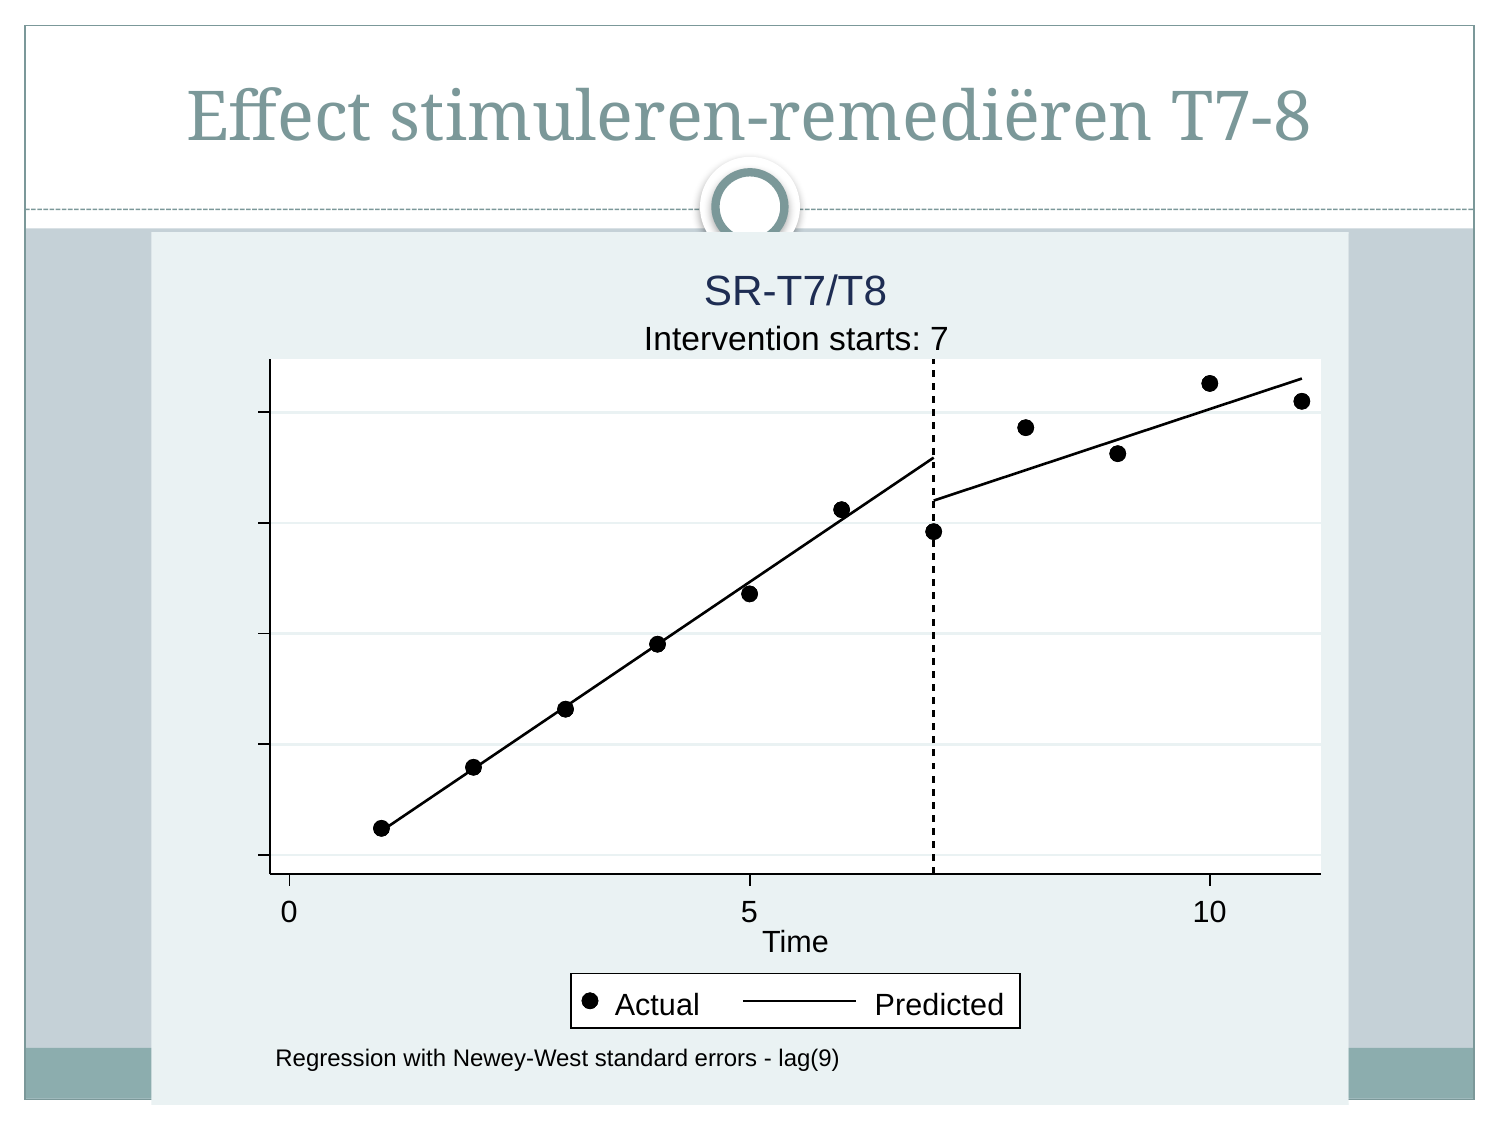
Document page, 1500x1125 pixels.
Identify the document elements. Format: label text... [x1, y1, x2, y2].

title Effect stimuleren-remediëren T7-8 [49, 37, 1450, 162]
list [151, 231, 1349, 1107]
